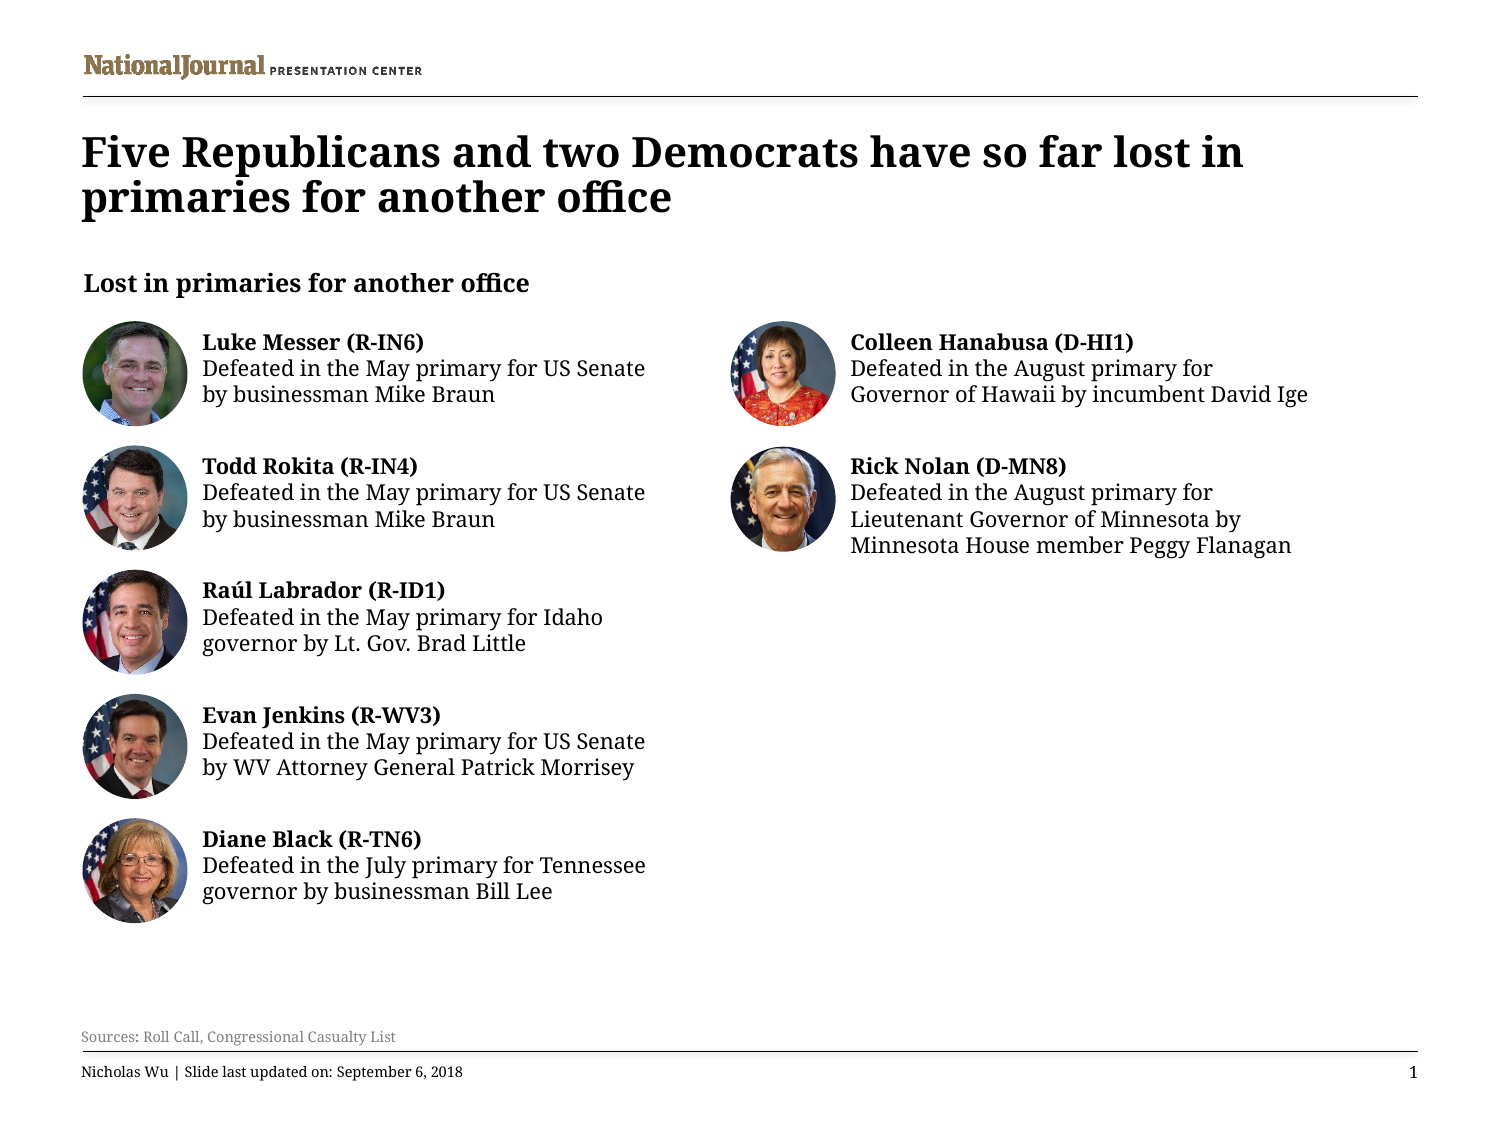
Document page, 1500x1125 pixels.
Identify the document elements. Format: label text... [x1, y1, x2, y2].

text_box Evan Jenkins (R-WV3) Defeated in the May primary for US Senate by WV Attorney General Patrick Morrisey [188, 693, 683, 799]
picture [82, 817, 188, 924]
text_box Sources: Roll Call, Congressional Casualty List [66, 1020, 1420, 1052]
picture [82, 569, 188, 675]
text_box Todd Rokita (R-IN4) Defeated in the May primary for US Senate by businessman Mike Braun [188, 445, 683, 551]
picture [82, 320, 188, 427]
picture [730, 446, 836, 552]
text_box Diane Black (R-TN6) Defeated in the July primary for Tennessee governor by businessman Bill Lee [188, 818, 683, 924]
text_box Luke Messer (R-IN6) Defeated in the May primary for US Senate by businessman Mike Braun [188, 321, 683, 427]
picture [82, 445, 188, 551]
text_box Five Republicans and two Democrats have so far lost in primaries for another office [66, 124, 1446, 224]
text_box Nicholas Wu | Slide last updated on: September 6, 2018 [66, 1053, 566, 1110]
slide_number 1 [1083, 1054, 1434, 1115]
picture [730, 320, 836, 427]
picture [82, 44, 425, 91]
text_box Raúl Labrador (R-ID1) Defeated in the May primary for Idaho governor by Lt. Gov. Brad Little [188, 569, 683, 675]
picture [82, 693, 188, 800]
text_box Rick Nolan (D-MN8) Defeated in the August primary for Lieutenant Governor of Minnesota by Minnesota House member Peggy Flanagan [835, 445, 1331, 551]
text_box Lost in primaries for another office [68, 260, 672, 305]
text_box Colleen Hanabusa (D-HI1) Defeated in the August primary for Governor of Hawaii by incumbent David Ige [838, 321, 1331, 427]
